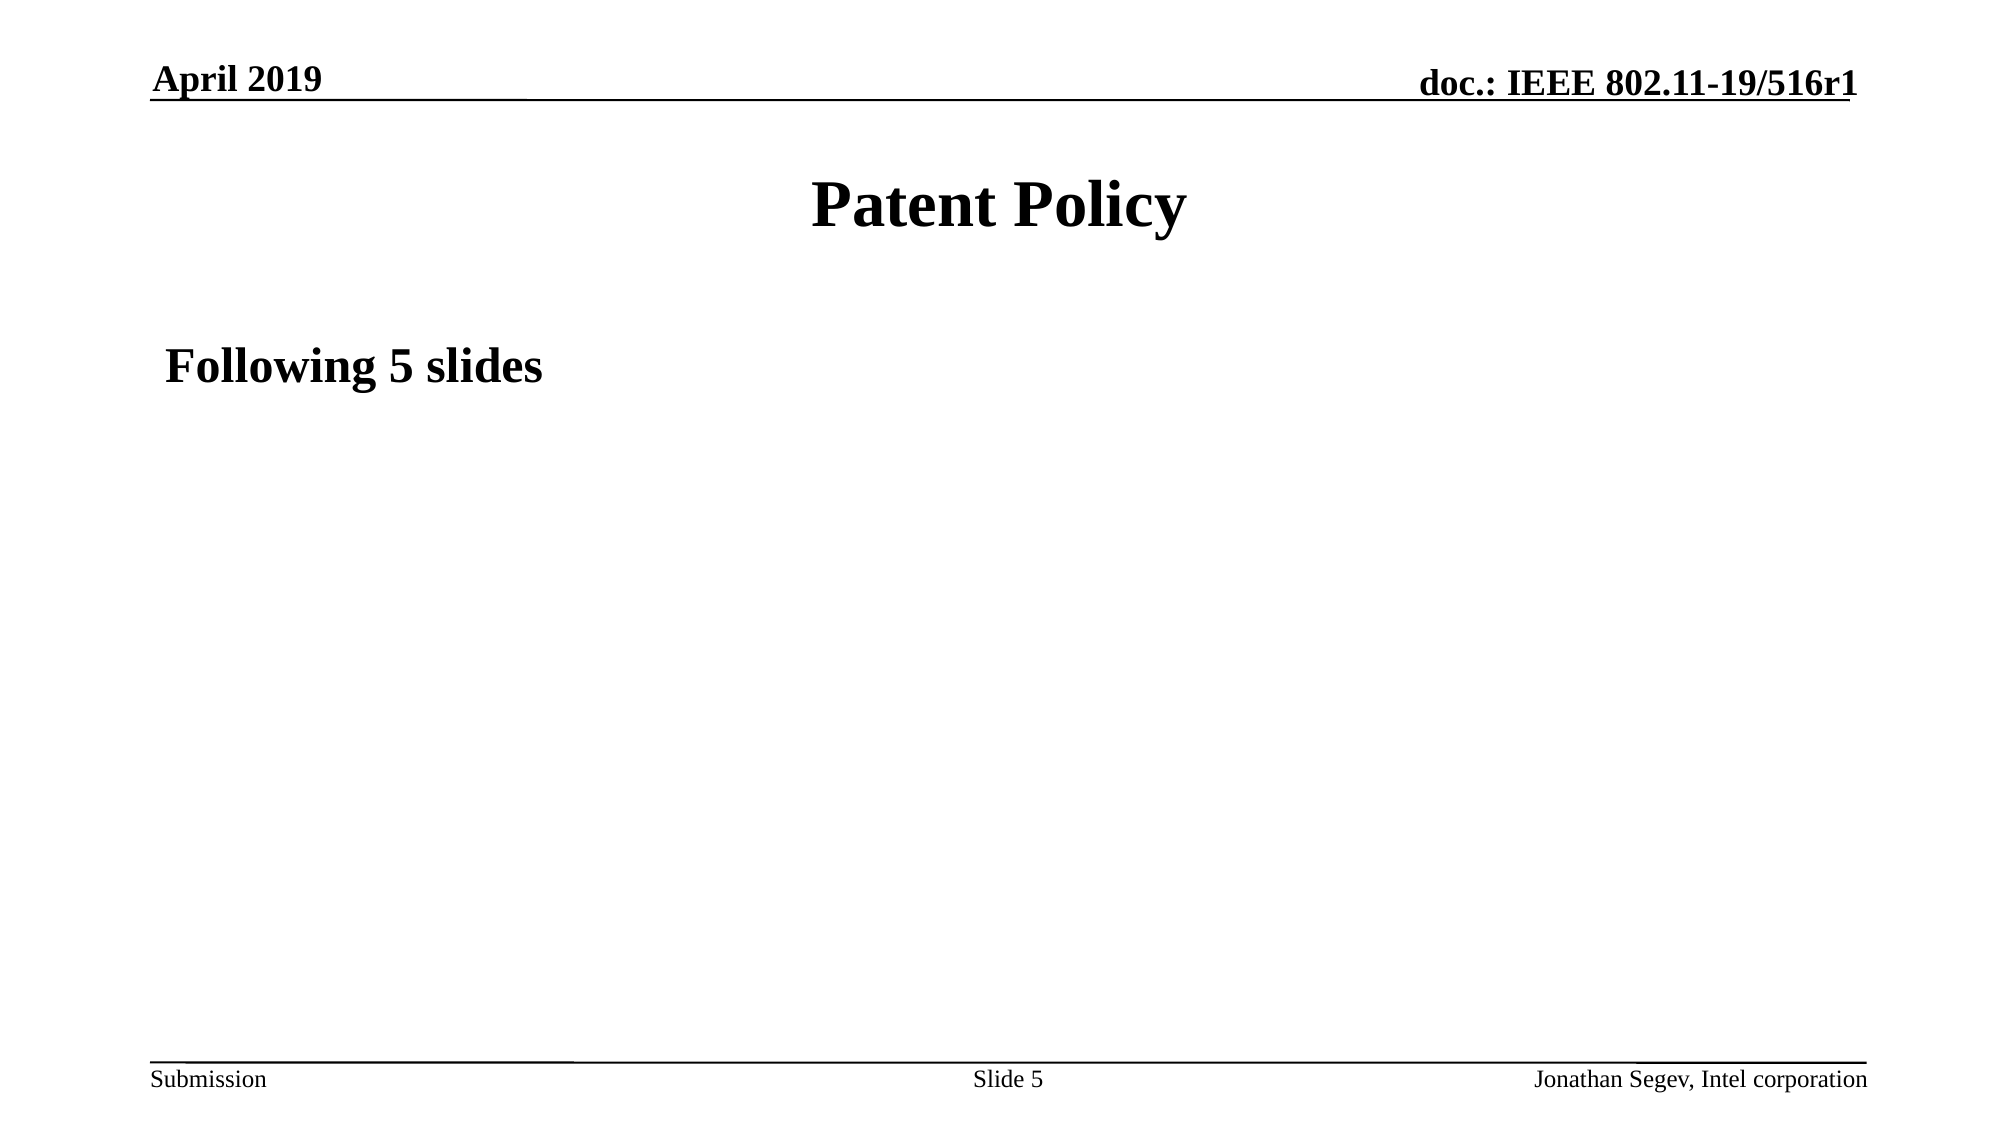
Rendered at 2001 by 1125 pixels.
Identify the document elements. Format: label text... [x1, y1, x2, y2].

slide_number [152, 54, 563, 100]
footer Jonathan Segev, Intel corporation [1171, 1061, 1869, 1093]
title Patent Policy [149, 112, 1850, 288]
slide_number Slide 5 [950, 1061, 1067, 1123]
list Following 5 slides [149, 324, 1850, 1000]
